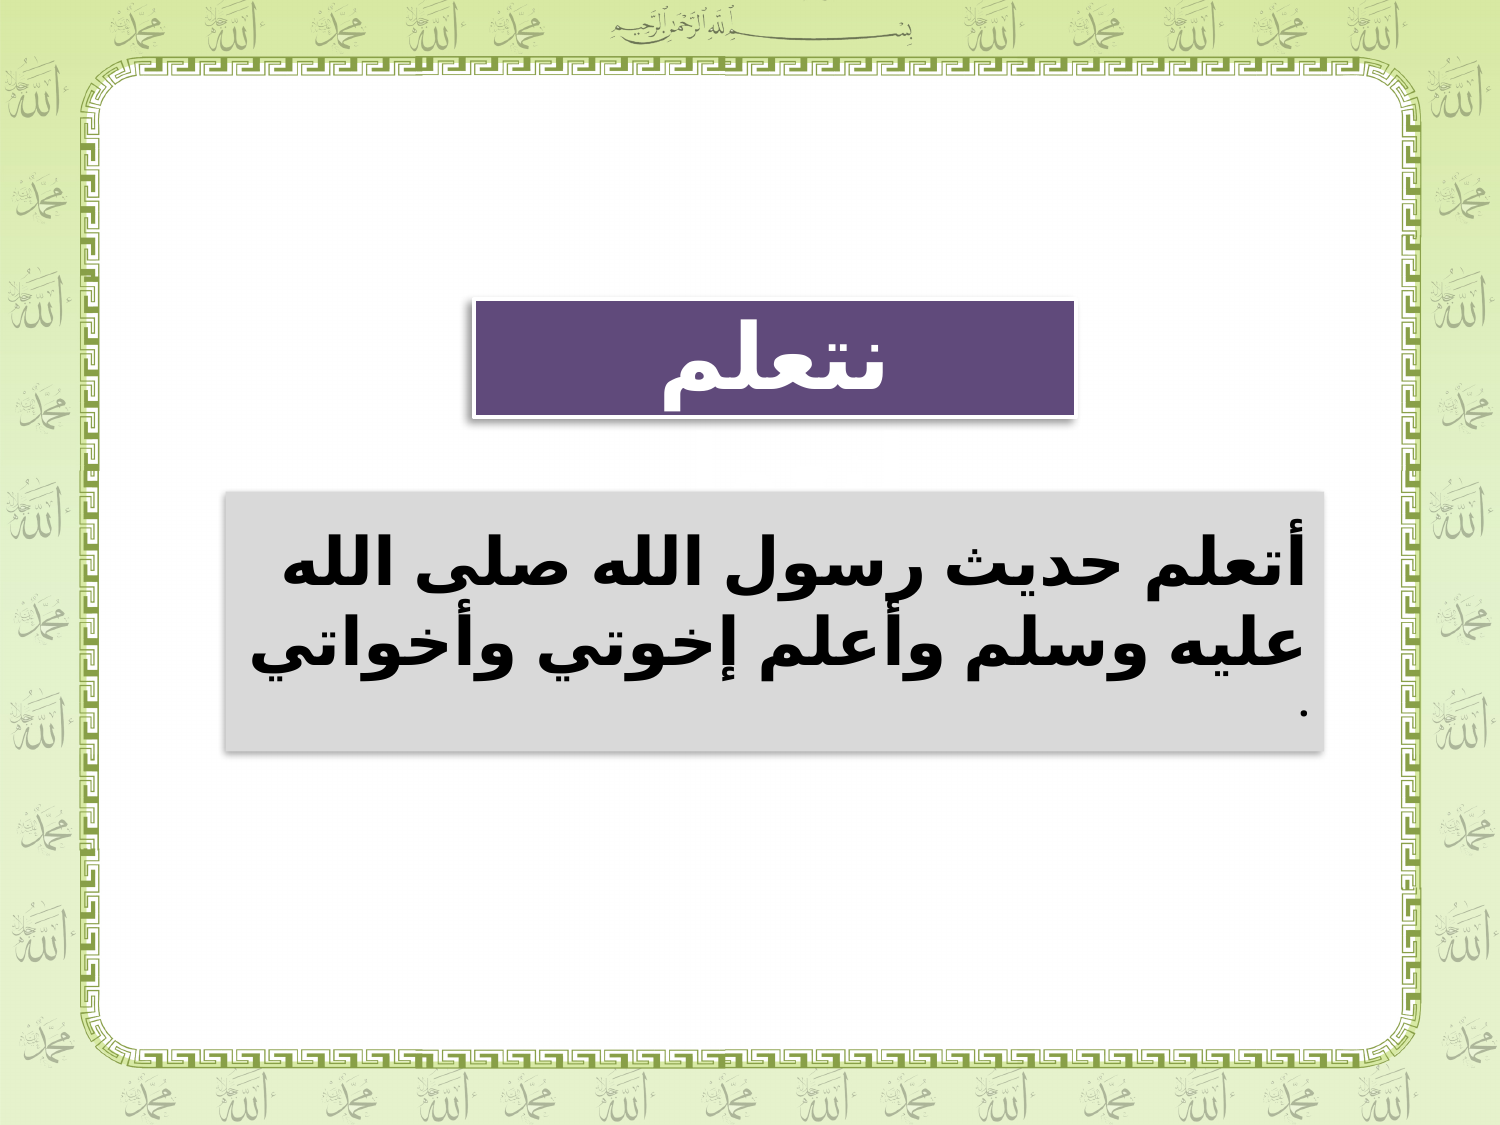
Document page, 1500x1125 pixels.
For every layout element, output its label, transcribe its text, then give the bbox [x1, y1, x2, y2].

text_box [1017, 297, 1078, 419]
text_box أتعلم حدیث رسول الله صلى الله عليه وسلم وأعلم إخوتي وأخواتي . [225, 491, 1325, 752]
picture [0, 0, 1500, 1125]
text_box نتعلم لنعمل [532, 290, 1017, 489]
text_box [472, 297, 532, 419]
